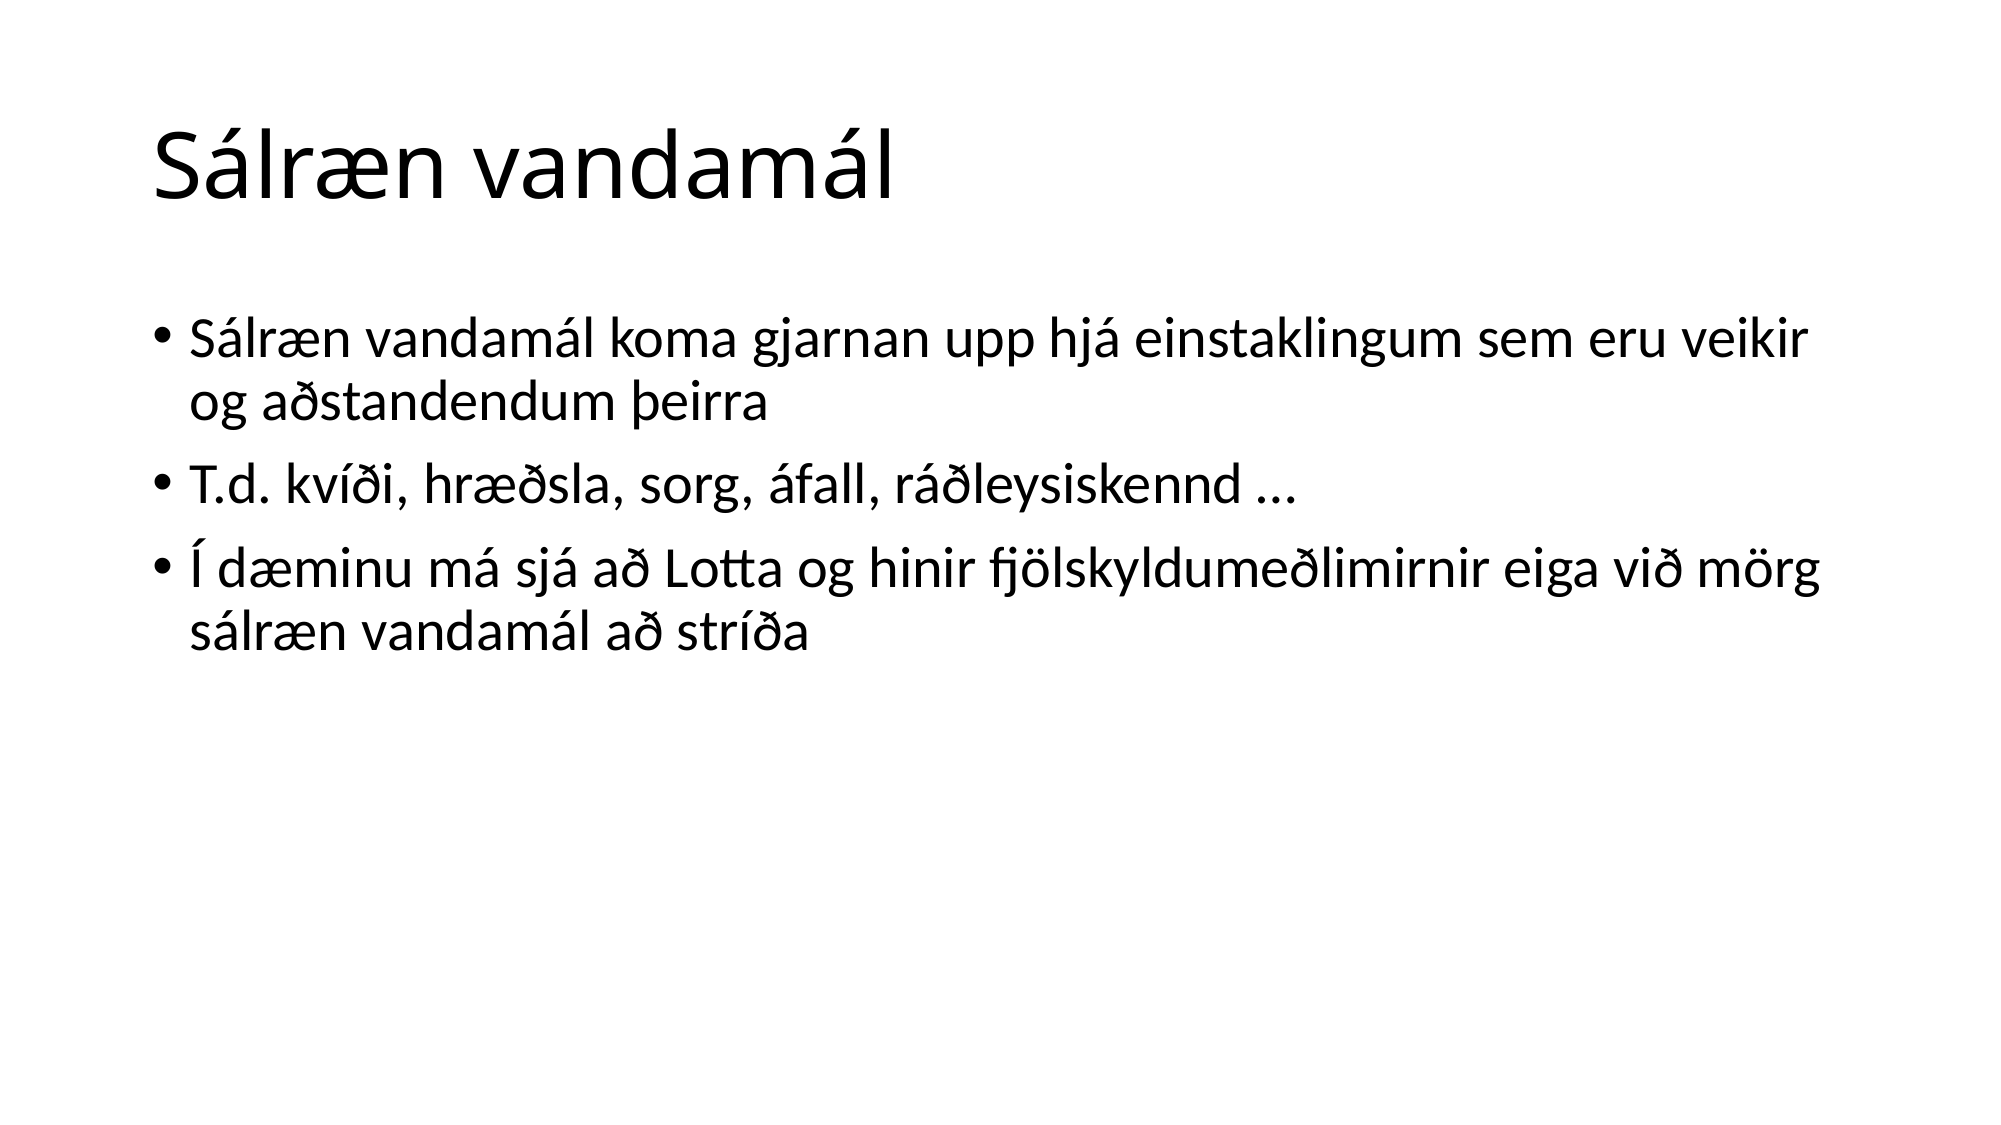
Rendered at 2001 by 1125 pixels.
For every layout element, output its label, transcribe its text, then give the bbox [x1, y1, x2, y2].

title Sálræn vandamál [137, 59, 1863, 278]
list Sálræn vandamál koma gjarnan upp hjá einstaklingum sem eru veikir og aðstandendum þeirra T.d. kvíði, hræðsla, sorg, áfall, ráðleysiskennd … Í dæminu má sjá að Lotta og hinir fjölskyldumeðlimirnir eiga við mörg sálræn vandamál að stríða [137, 299, 1863, 1014]
